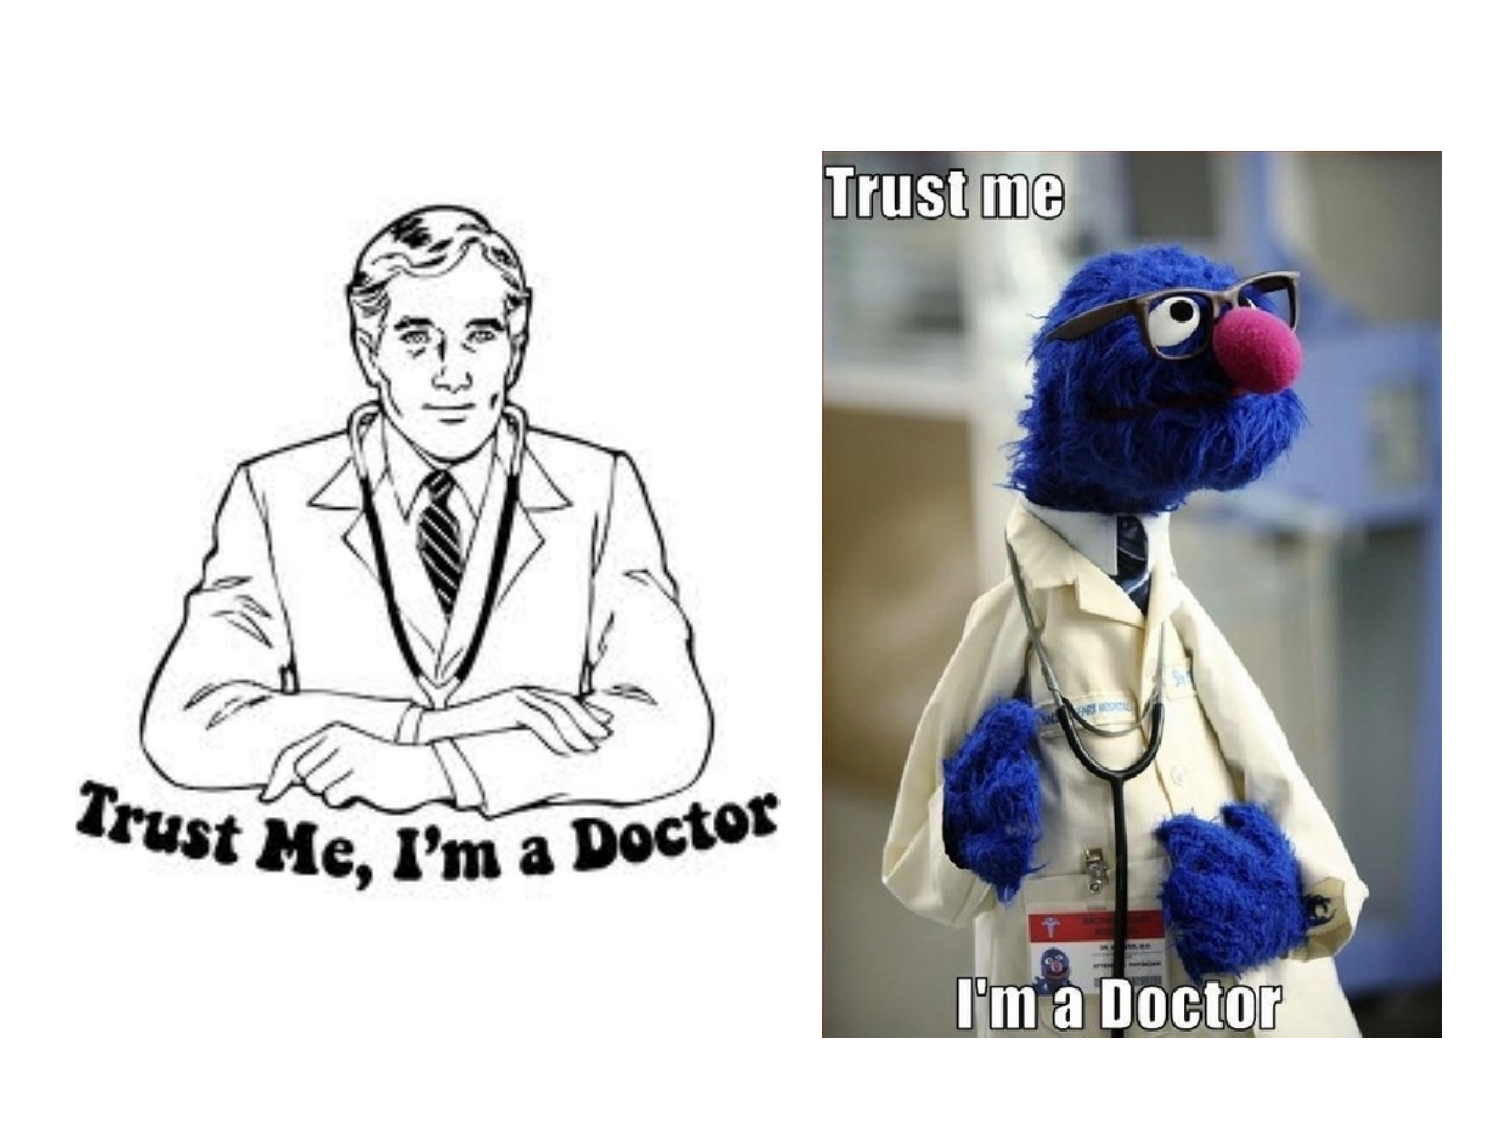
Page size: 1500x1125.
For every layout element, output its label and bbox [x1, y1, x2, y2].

list [325, 150, 1500, 1039]
picture [74, 197, 325, 904]
